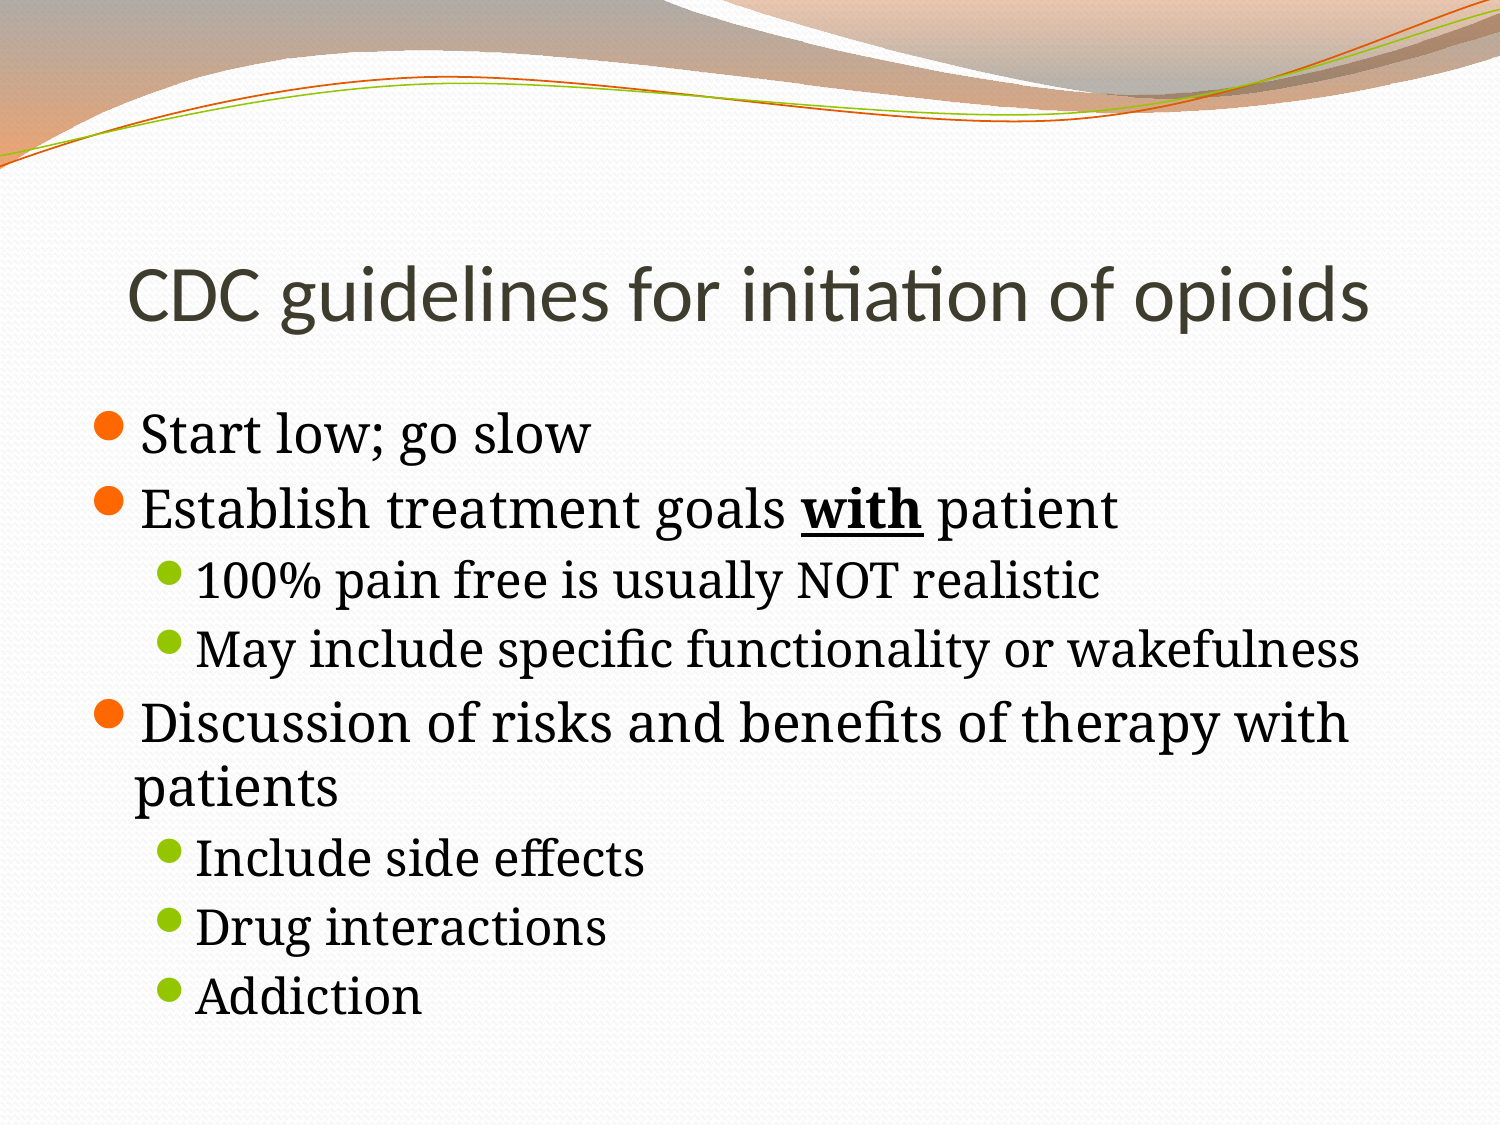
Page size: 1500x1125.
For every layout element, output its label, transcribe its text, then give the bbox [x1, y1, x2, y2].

list Start low; go slow Establish treatment goals with patient 100% pain free is usually NOT realistic May include specific functionality or wakefulness Discussion of risks and benefits of therapy with patients Include side effects Drug interactions Addiction [75, 317, 1425, 1038]
title CDC guidelines for initiation of opioids [75, 149, 1425, 317]
